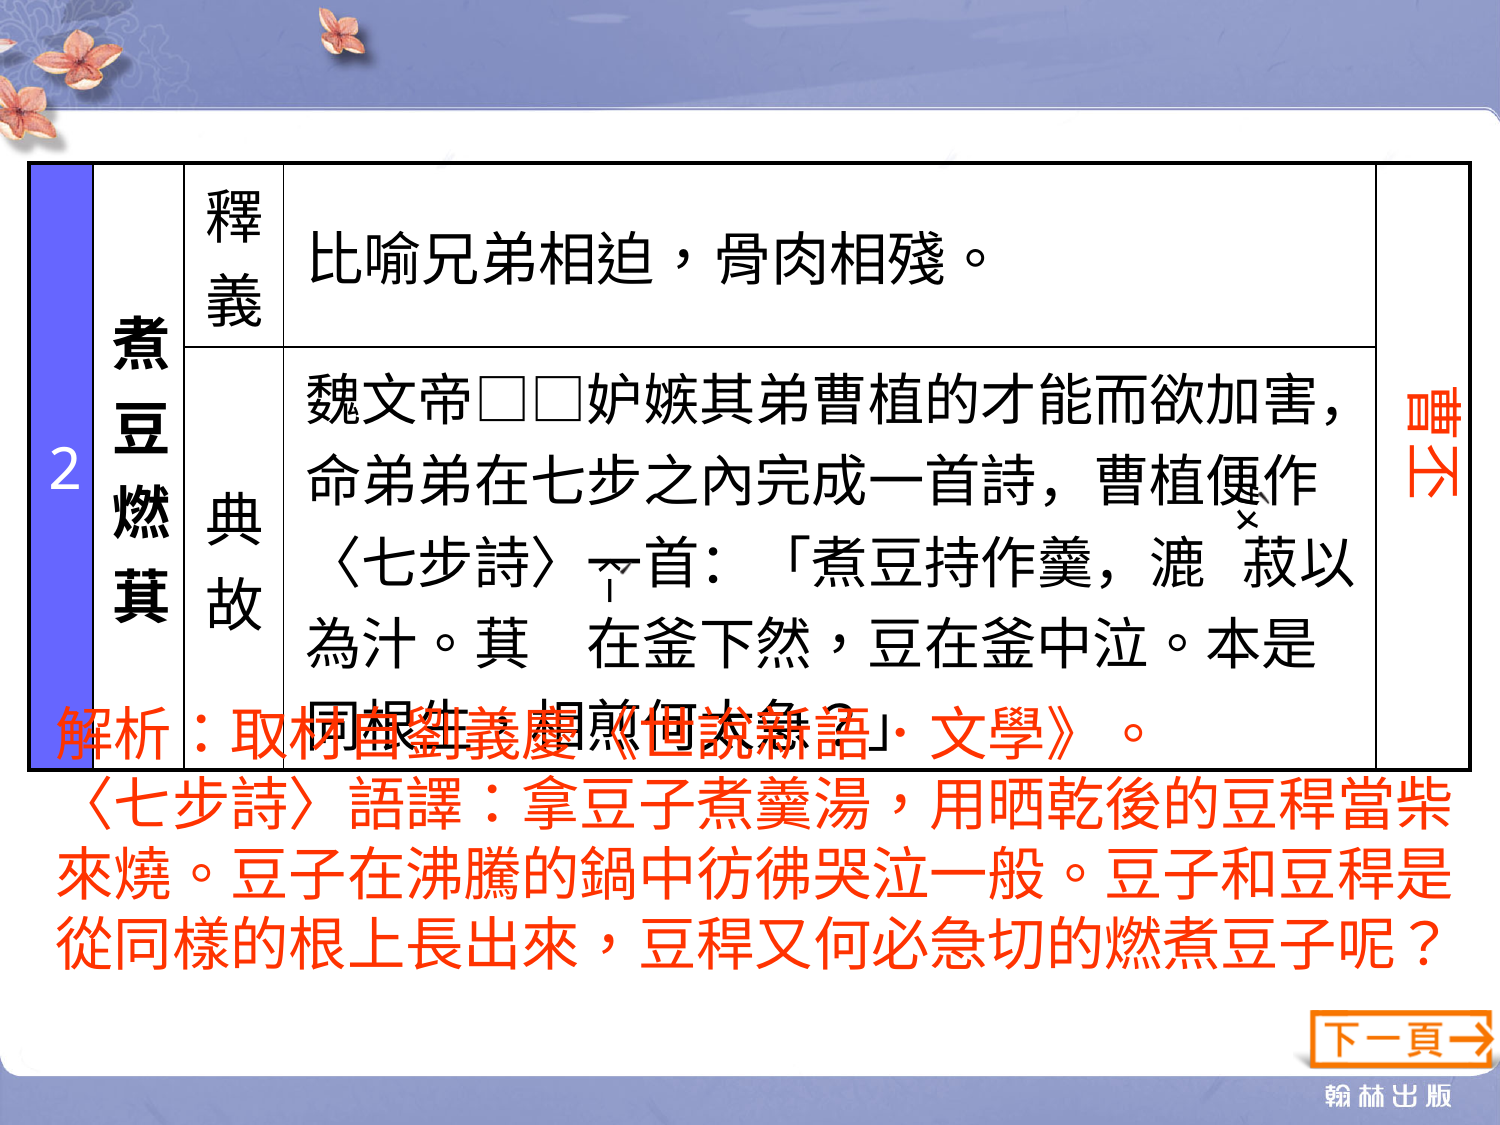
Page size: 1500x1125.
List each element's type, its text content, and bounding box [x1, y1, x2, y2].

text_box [572, 538, 644, 604]
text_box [1210, 467, 1282, 533]
text_box 解析：取材自劉義慶《世說新語．文學》。 〈七步詩〉語譯：拿豆子煮羹湯，用晒乾後的豆稈當柴來燒。豆子在沸騰的鍋中彷彿哭泣一般。豆子和豆稈是從同樣的根上長出來，豆稈又何必急切的燃煮豆子呢？ [41, 689, 1471, 985]
table_header 釋 義 [185, 165, 283, 346]
text_box 曹丕 [1381, 362, 1471, 516]
table_header 煮豆燃萁 [94, 165, 183, 689]
table_header 比喻兄弟相迫，骨肉相殘。 [284, 165, 1375, 346]
table_header 2 [31, 165, 92, 768]
table_cell 魏文帝□□妒嫉其弟曹植的才能而欲加害，命弟弟在七步之內完成一首詩，曹植便作〈七步詩〉一首：「煮豆持作羹，漉 菽以為汁。萁 在釜下然，豆在釜中泣。本是同根生，相煎何太急？」 [284, 348, 1375, 689]
table_cell 典 故 [185, 348, 283, 689]
picture [0, 0, 1500, 1125]
table_header [1377, 165, 1468, 689]
